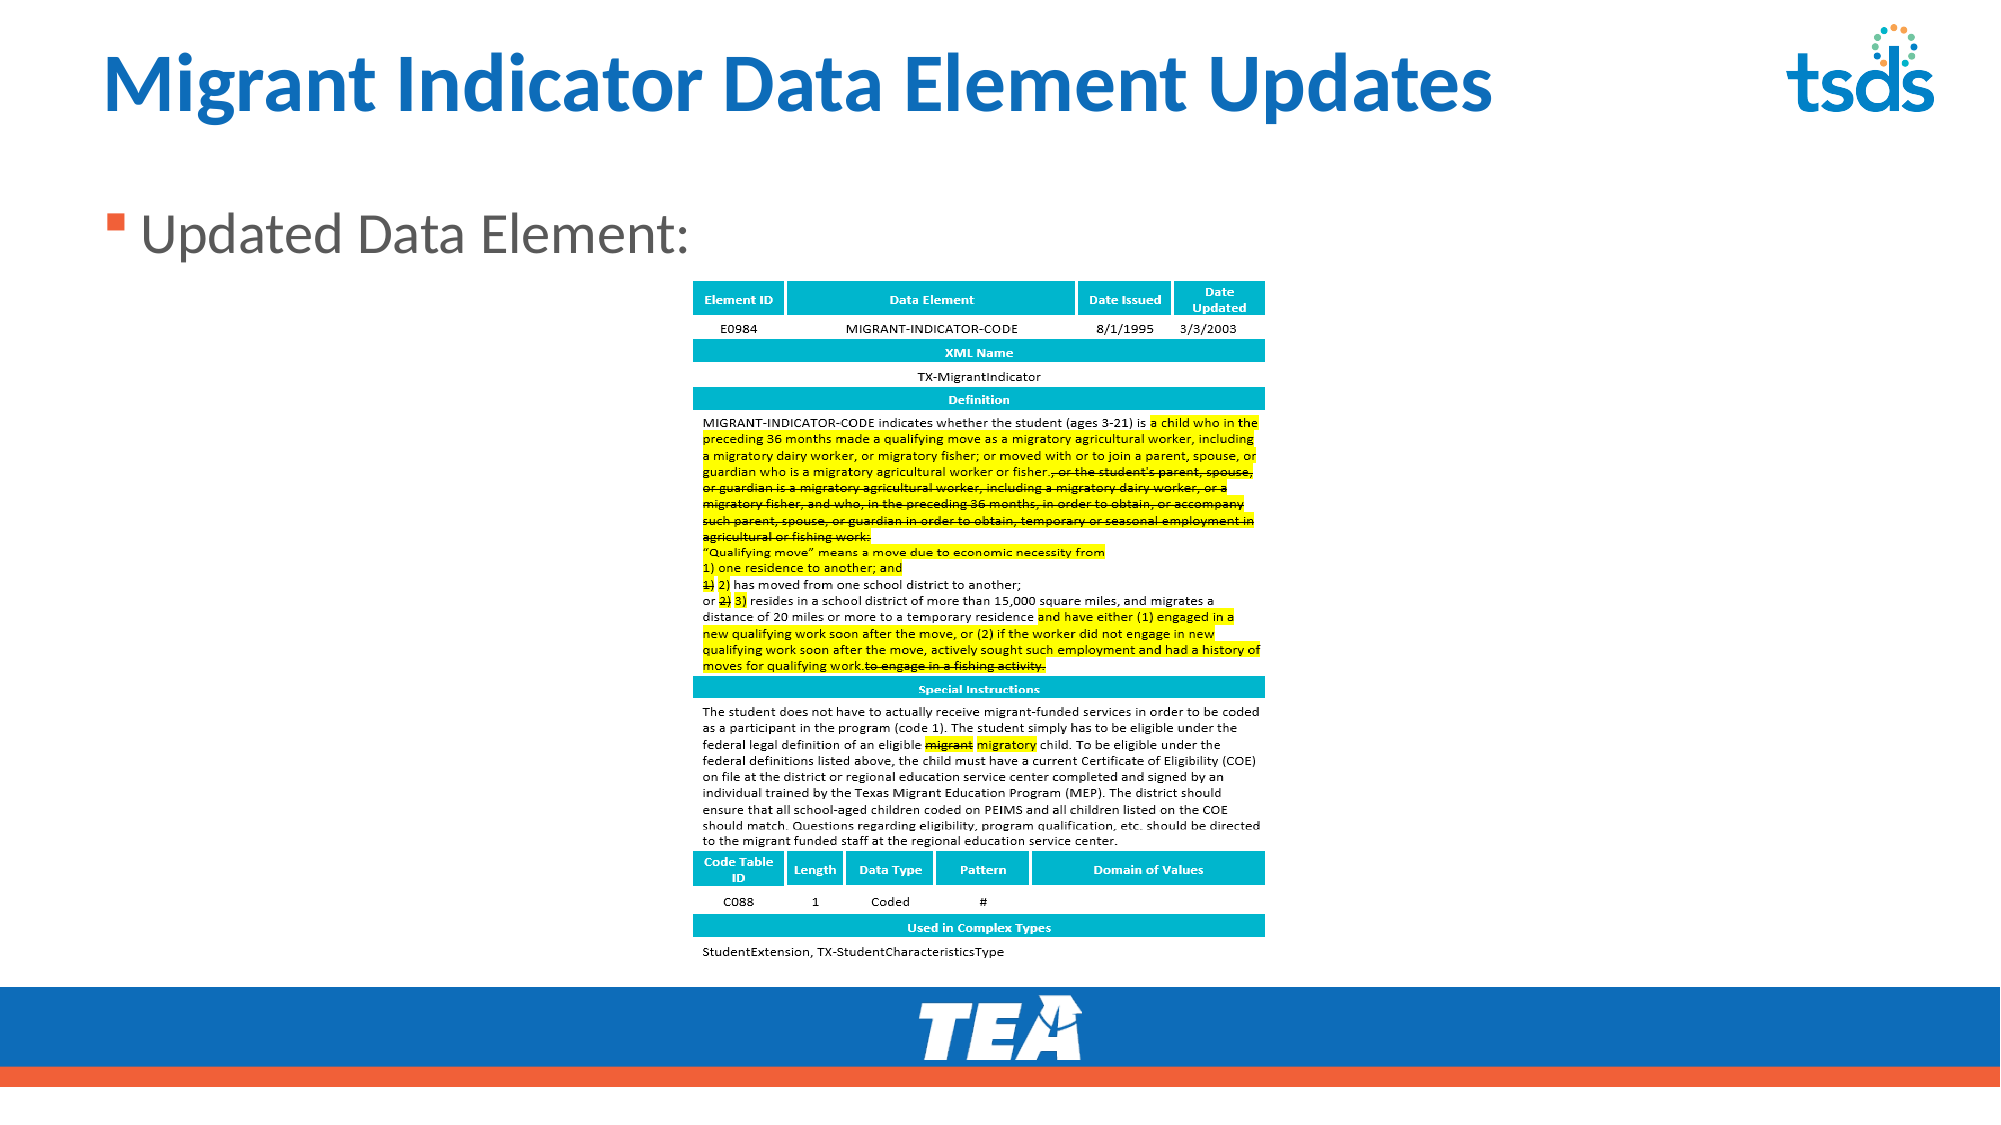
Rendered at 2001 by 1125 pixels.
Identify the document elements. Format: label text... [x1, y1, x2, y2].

text_box Updated Data Element: [87, 187, 1913, 282]
title Migrant Indicator Data Element Updates - 3 [87, 23, 1913, 147]
picture [691, 280, 1267, 968]
picture [918, 994, 1082, 1060]
picture [1913, 24, 1934, 112]
